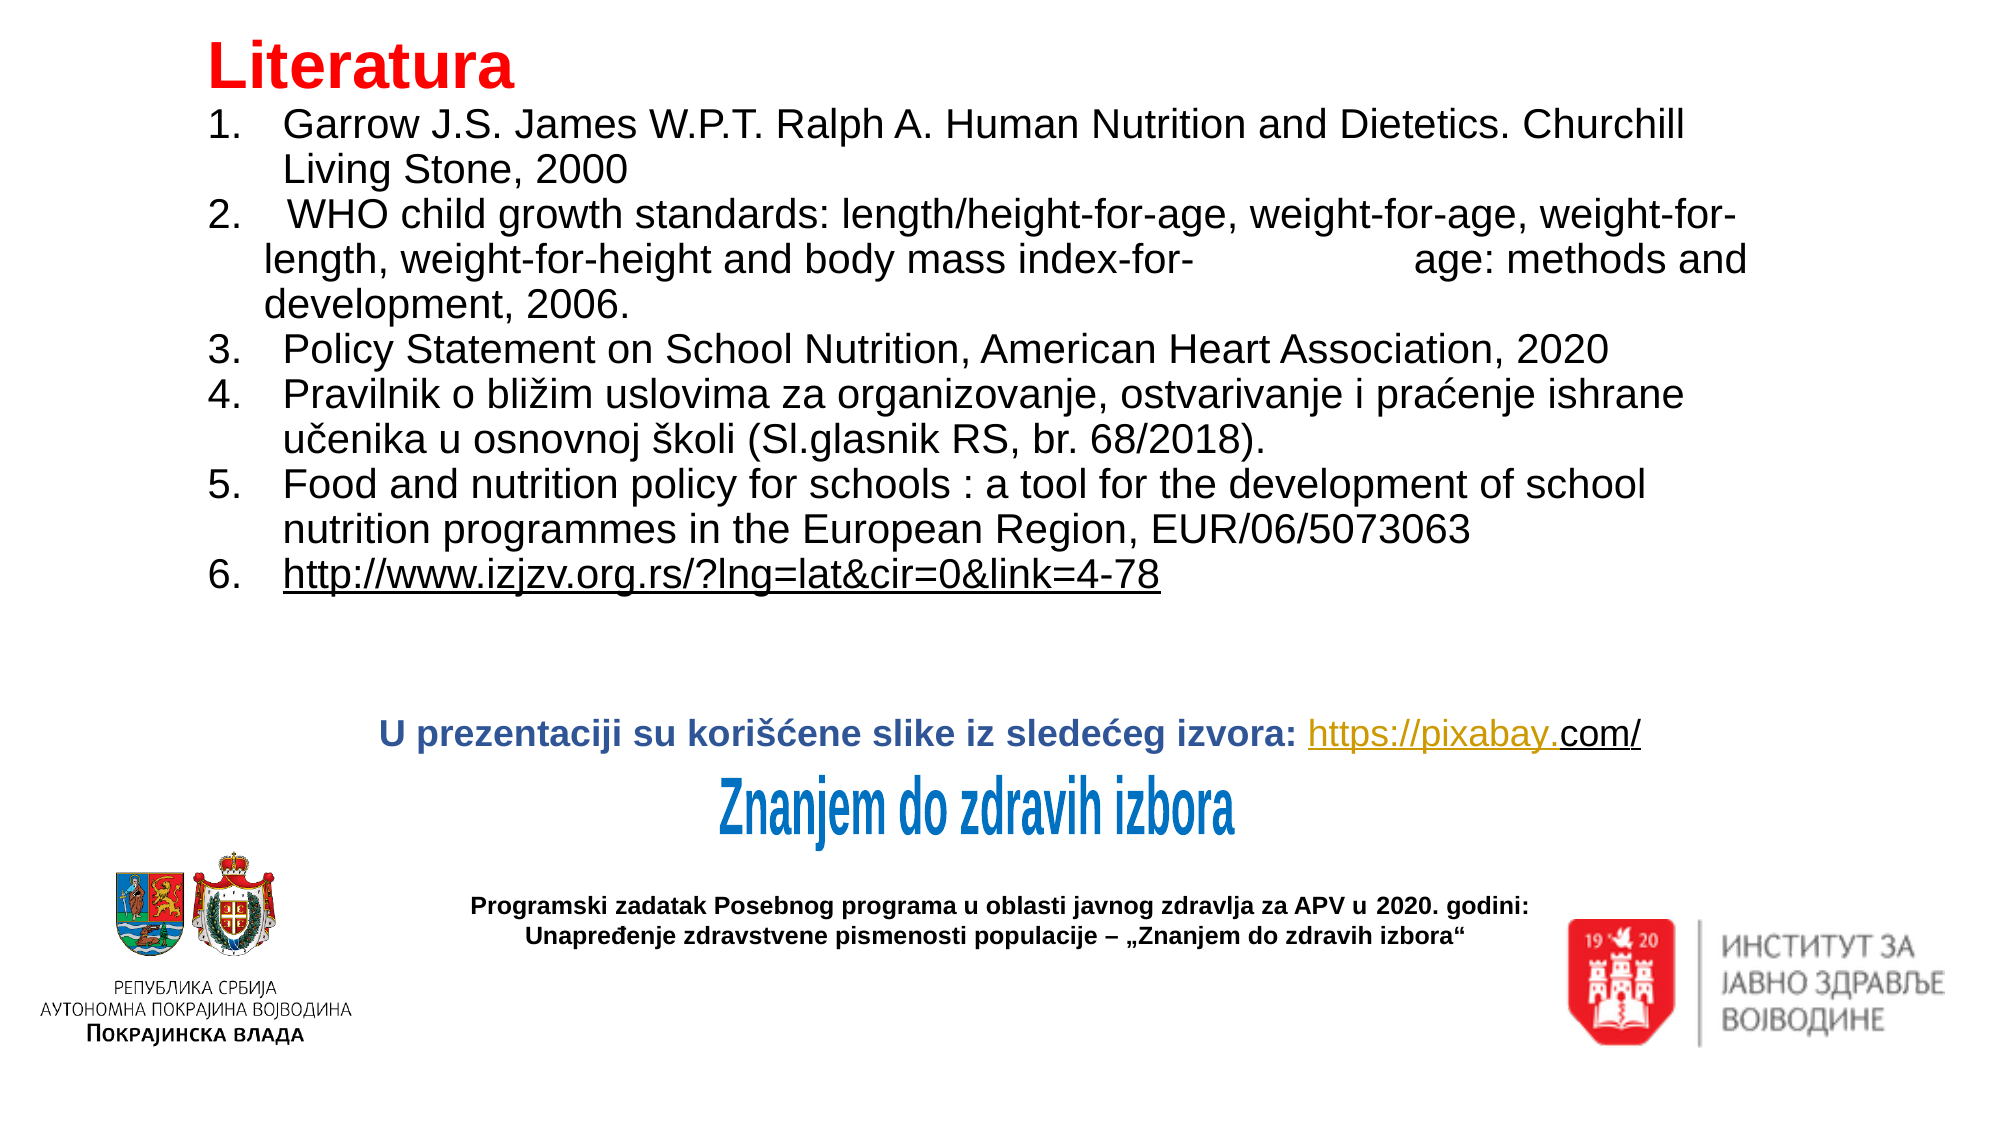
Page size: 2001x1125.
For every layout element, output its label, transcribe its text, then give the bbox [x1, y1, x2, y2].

picture [1563, 919, 1945, 1050]
picture [27, 827, 364, 1089]
text_box U prezentaciji su korišćene slike iz sledećeg izvora: https://pixabay.com/ [363, 647, 1921, 762]
text_box Programski zadatak Posebnog programa u oblasti javnog zdravlja za APV u 2020. godini: Unapređenje zdravstvene pismenosti populacije – „Znanjem do zdravih izbora“ [455, 881, 1545, 957]
text_box Literatura: Literatura Garrow J.S. James W.P.T. Ralph A. Human Nutrition and Dietetics. Churchill Living Stone, 2000 WHO child growth standards: length/height-for-age, weight-for-age, weight-for-length, weight-for-height and body mass index-for- age: methods and development, 2006. Policy Statement on School Nutrition, American Heart Association, 2020 Pravilnik o bližim uslovima za organizovanje, ostvarivanje i praćenje ishrane učenika u osnovnoj školi (Sl.glasnik RS, br. 68/2018). Food and nutrition policy for schools : a tool for the development of school nutrition programmes in the European Region, EUR/06/5073063 http://www.izjzv.org.rs/?lng=lat&cir=0&link=4-78 [192, 86, 1798, 606]
